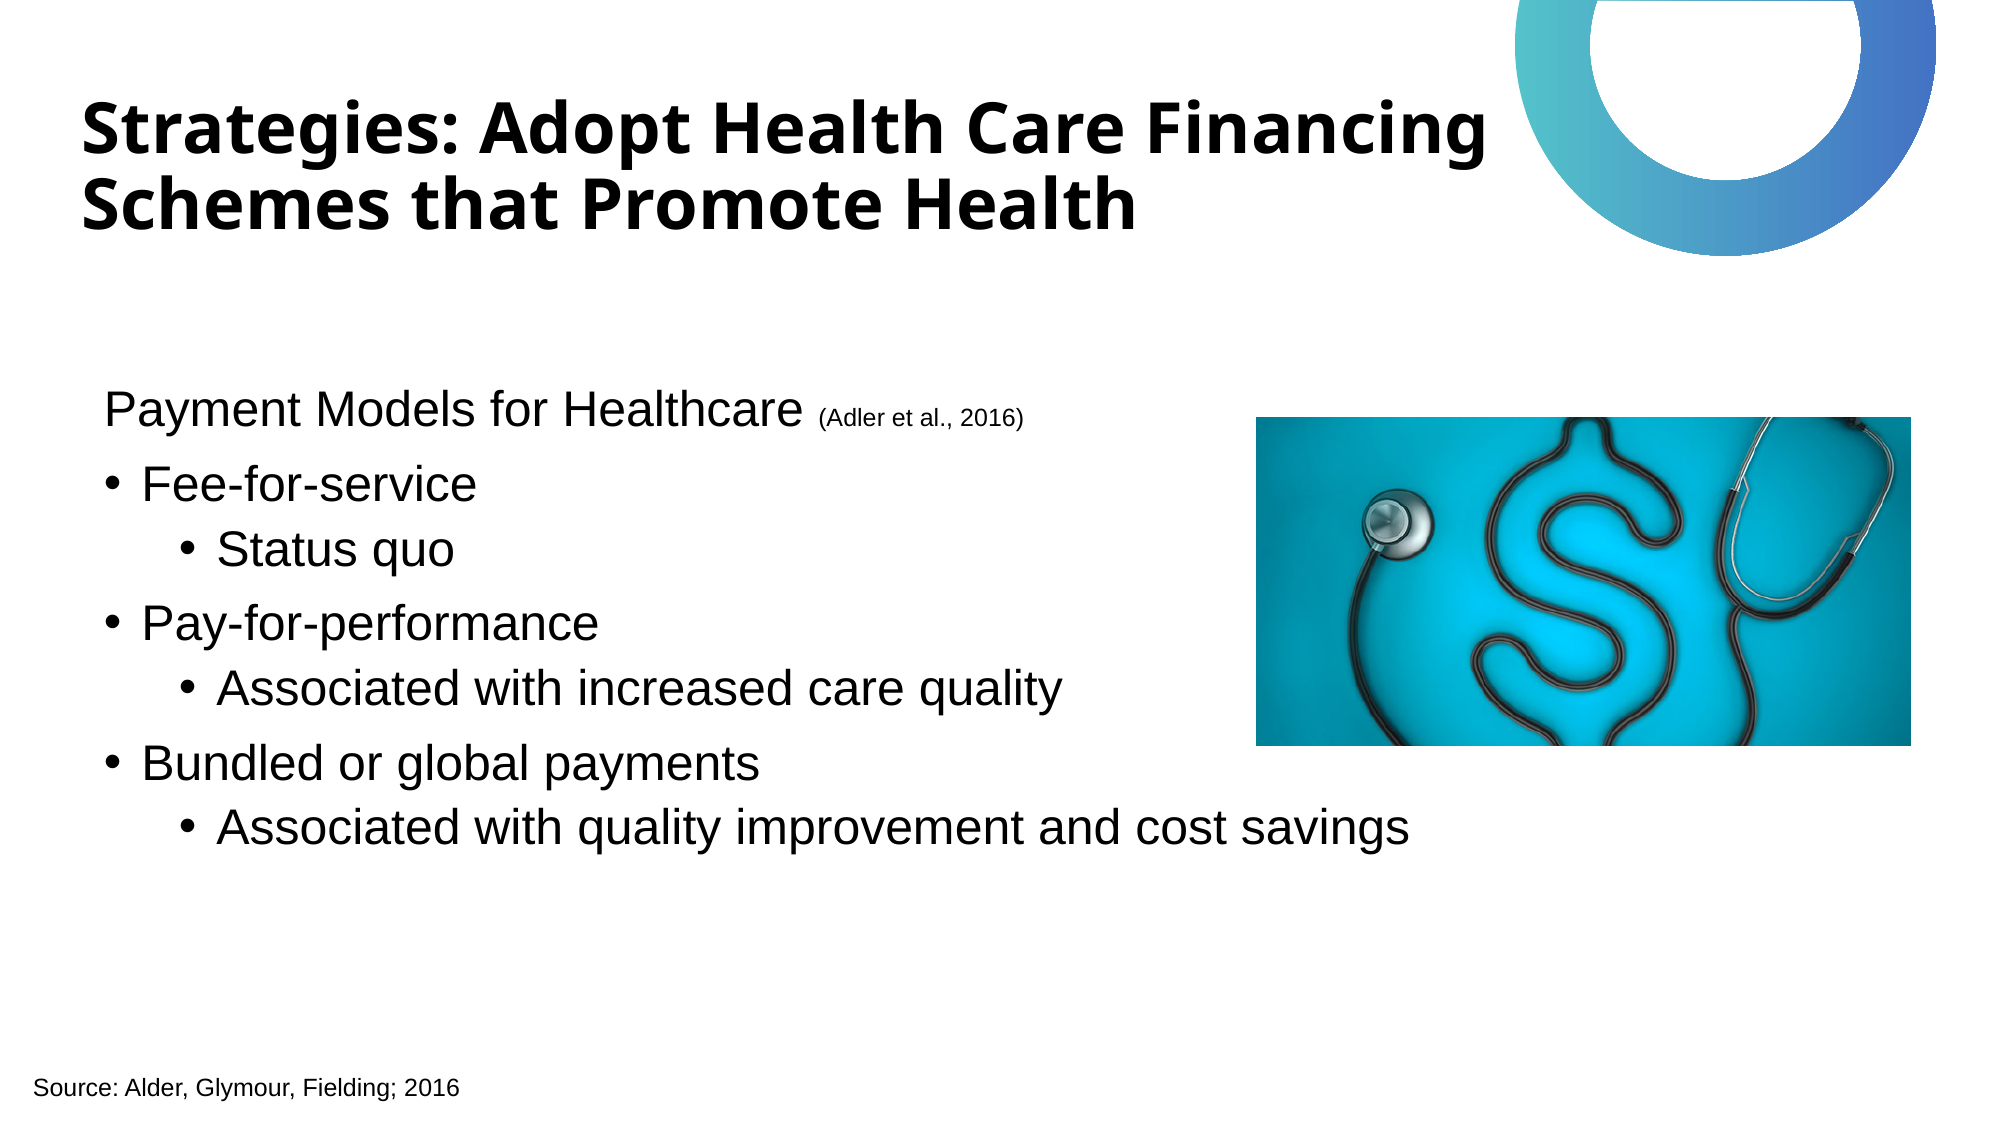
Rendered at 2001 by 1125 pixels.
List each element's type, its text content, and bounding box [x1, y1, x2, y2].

text_box Source: Alder, Glymour, Fielding; 2016 [18, 1064, 746, 1110]
list Payment Models for Healthcare (Adler et al., 2016) Fee-for-service Status quo Pay-for-performance Associated with increased care quality Bundled or global payments Associated with quality improvement and cost savings [89, 376, 1438, 1066]
title Strategies: Adopt Health Care Financing Schemes that Promote Health [66, 59, 1590, 278]
picture [1256, 417, 1911, 746]
